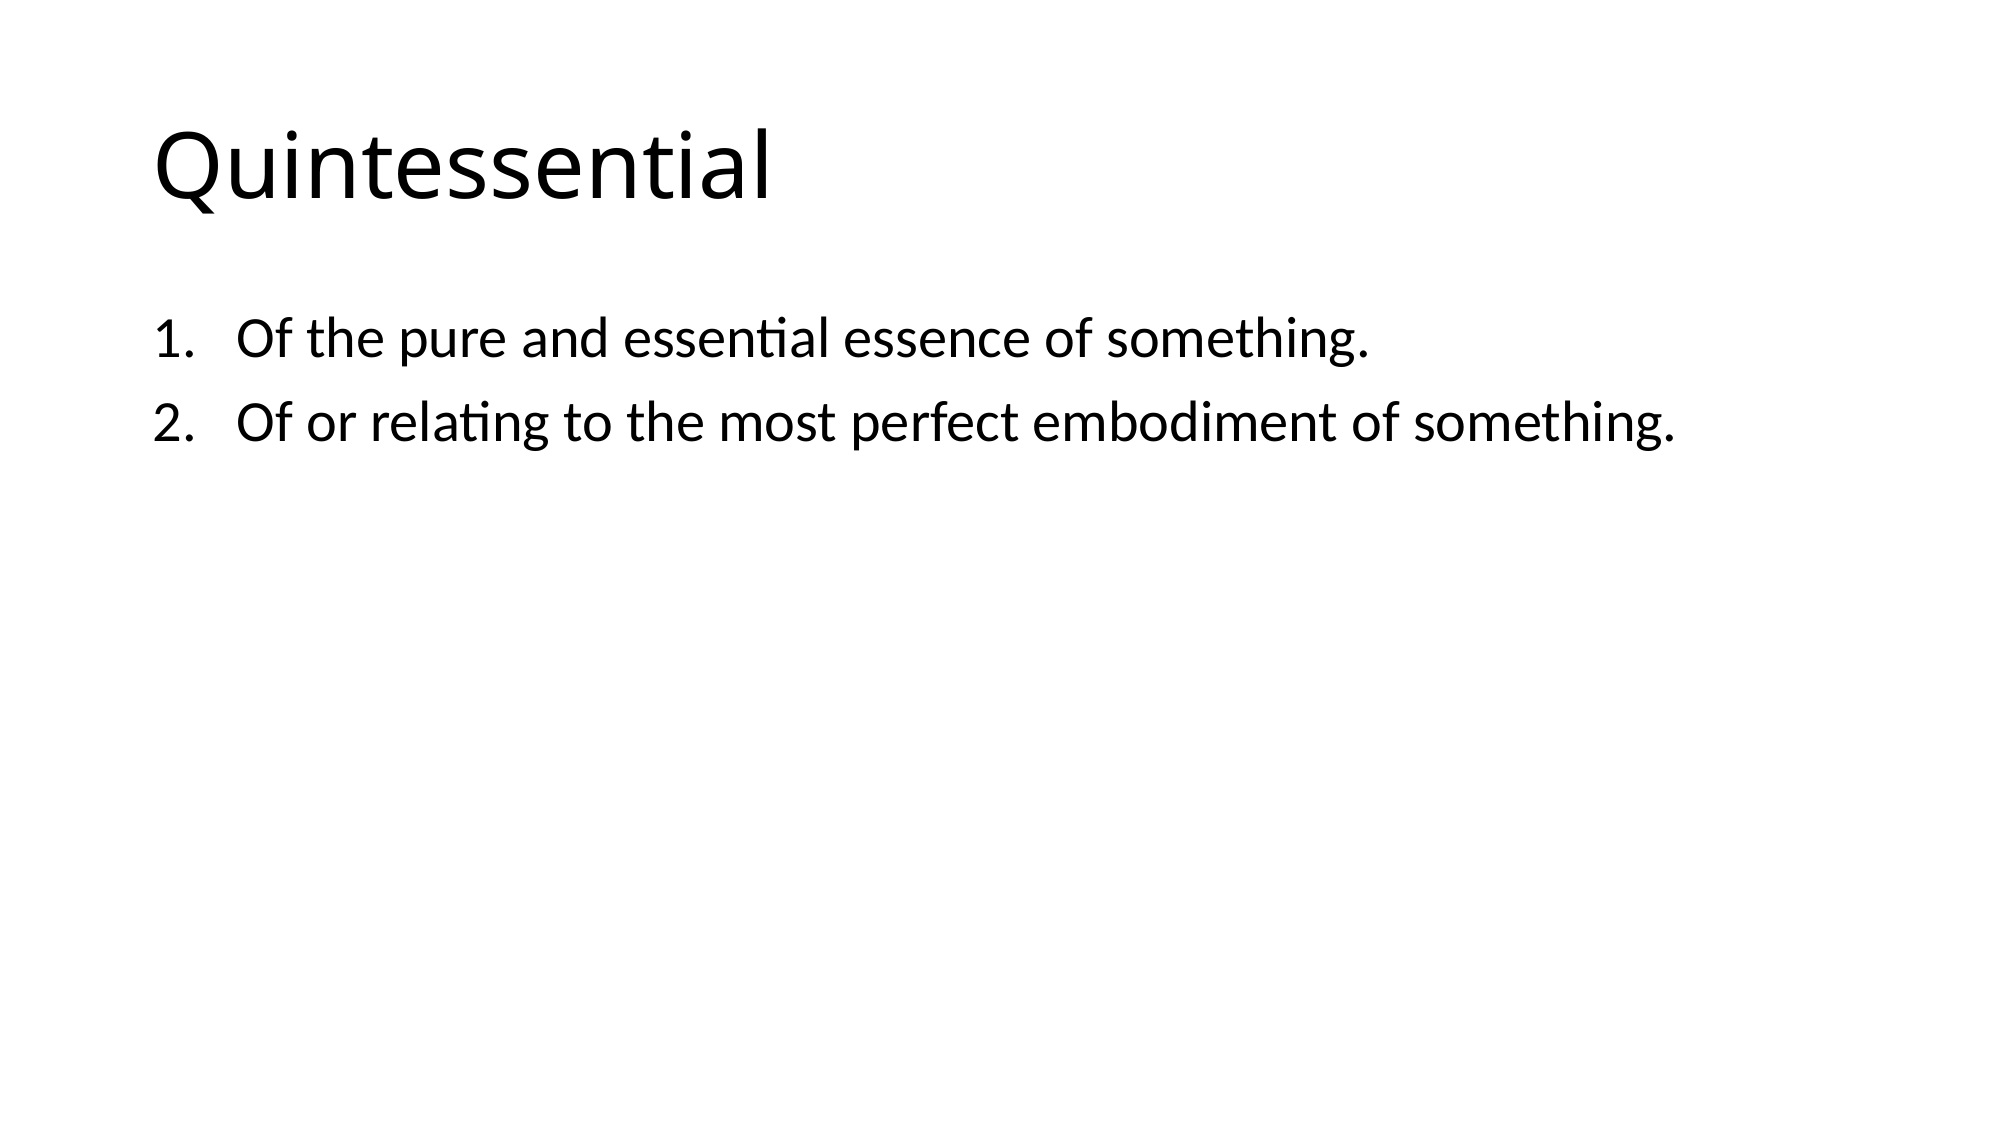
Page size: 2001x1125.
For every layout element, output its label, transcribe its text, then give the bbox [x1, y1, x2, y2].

title Quintessential [137, 59, 1863, 278]
list Of the pure and essential essence of something. Of or relating to the most perfect embodiment of something. [137, 299, 1863, 1014]
